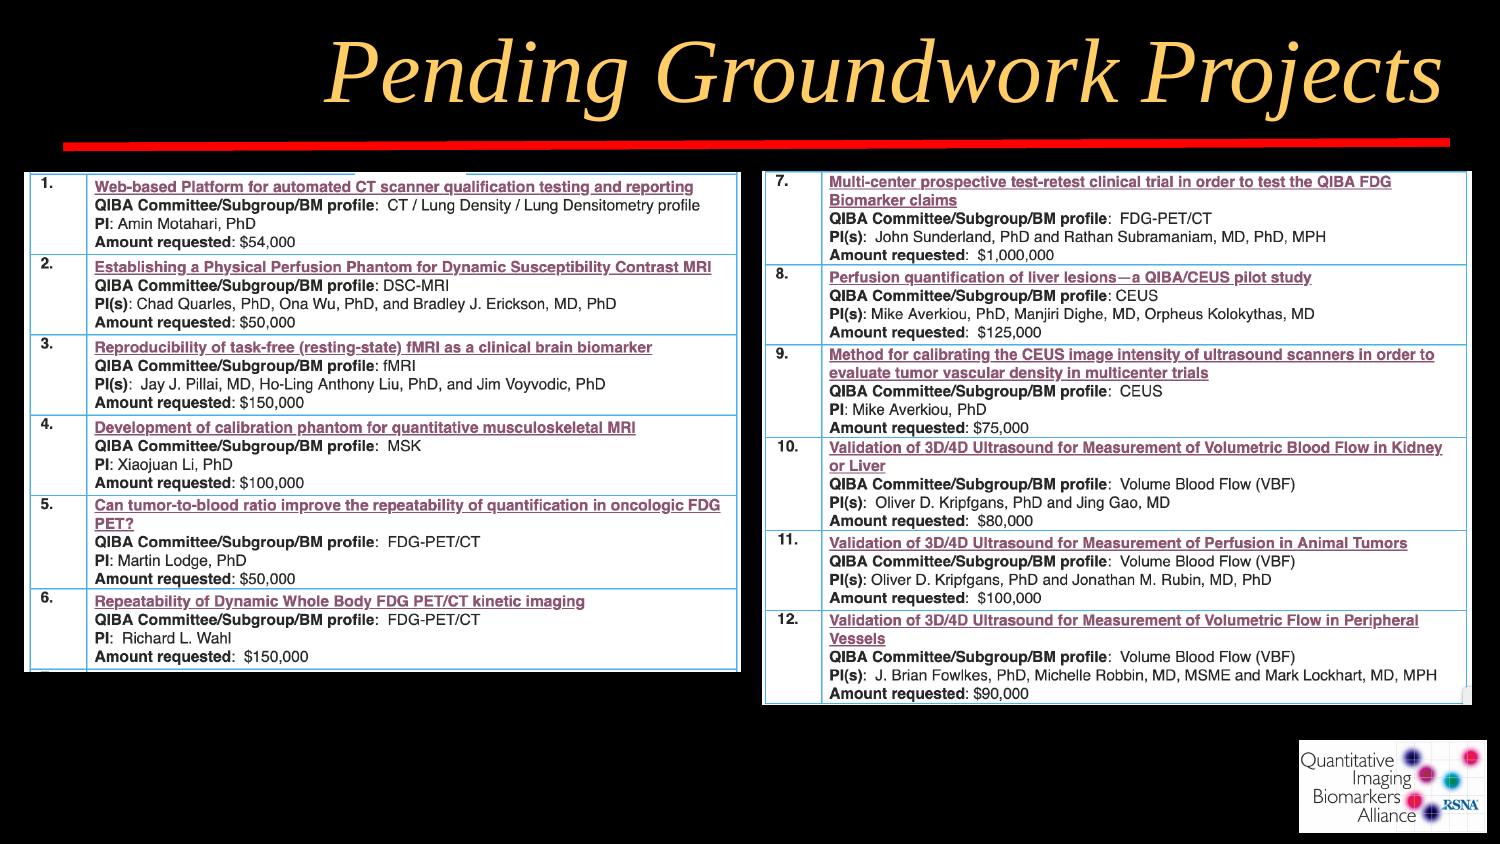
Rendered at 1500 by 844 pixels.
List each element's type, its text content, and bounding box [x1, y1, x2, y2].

picture [762, 171, 1472, 705]
picture [1299, 740, 1487, 833]
text_box Pending Groundwork Projects [185, 28, 1462, 132]
picture [24, 171, 741, 672]
